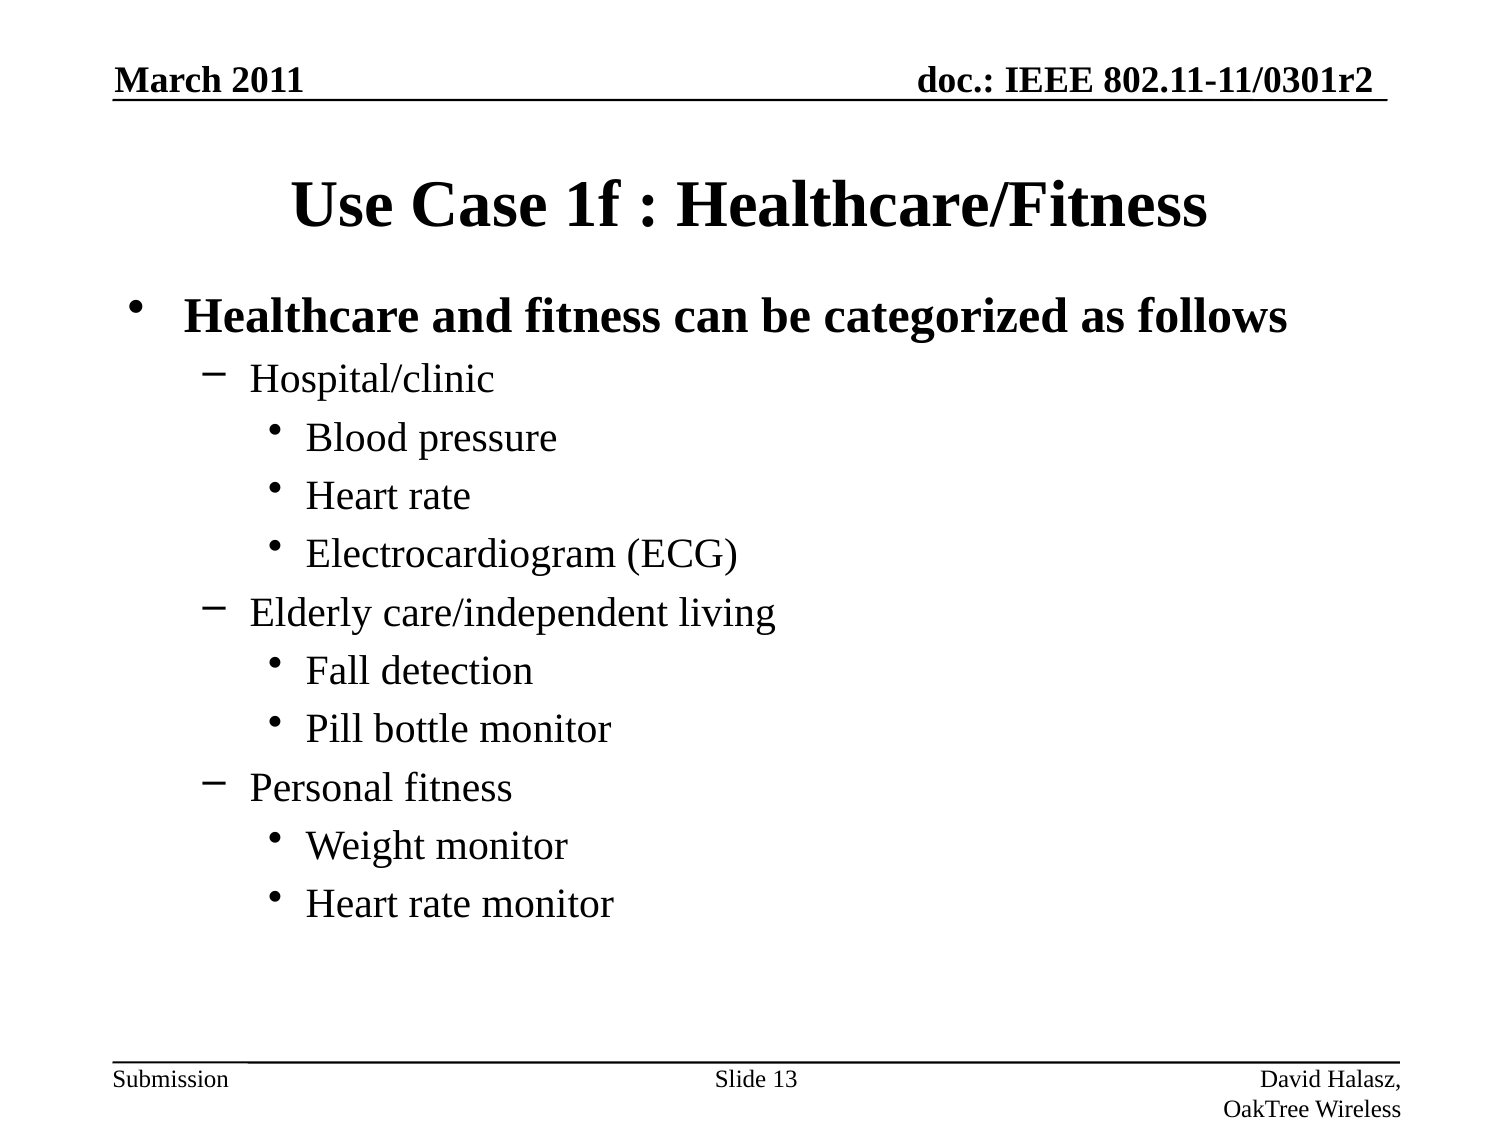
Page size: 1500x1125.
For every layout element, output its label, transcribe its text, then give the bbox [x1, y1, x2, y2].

slide_number Slide 13 [712, 1061, 800, 1093]
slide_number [114, 54, 333, 101]
list Healthcare and fitness can be categorized as follows Hospital/clinic Blood pressure Heart rate Electrocardiogram (ECG) Elderly care/independent living Fall detection Pill bottle monitor Personal fitness Weight monitor Heart rate monitor [112, 274, 1388, 1051]
title Use Case 1f : Healthcare/Fitness [112, 112, 1388, 274]
footer David Halasz, OakTree Wireless [1185, 1061, 1402, 1093]
